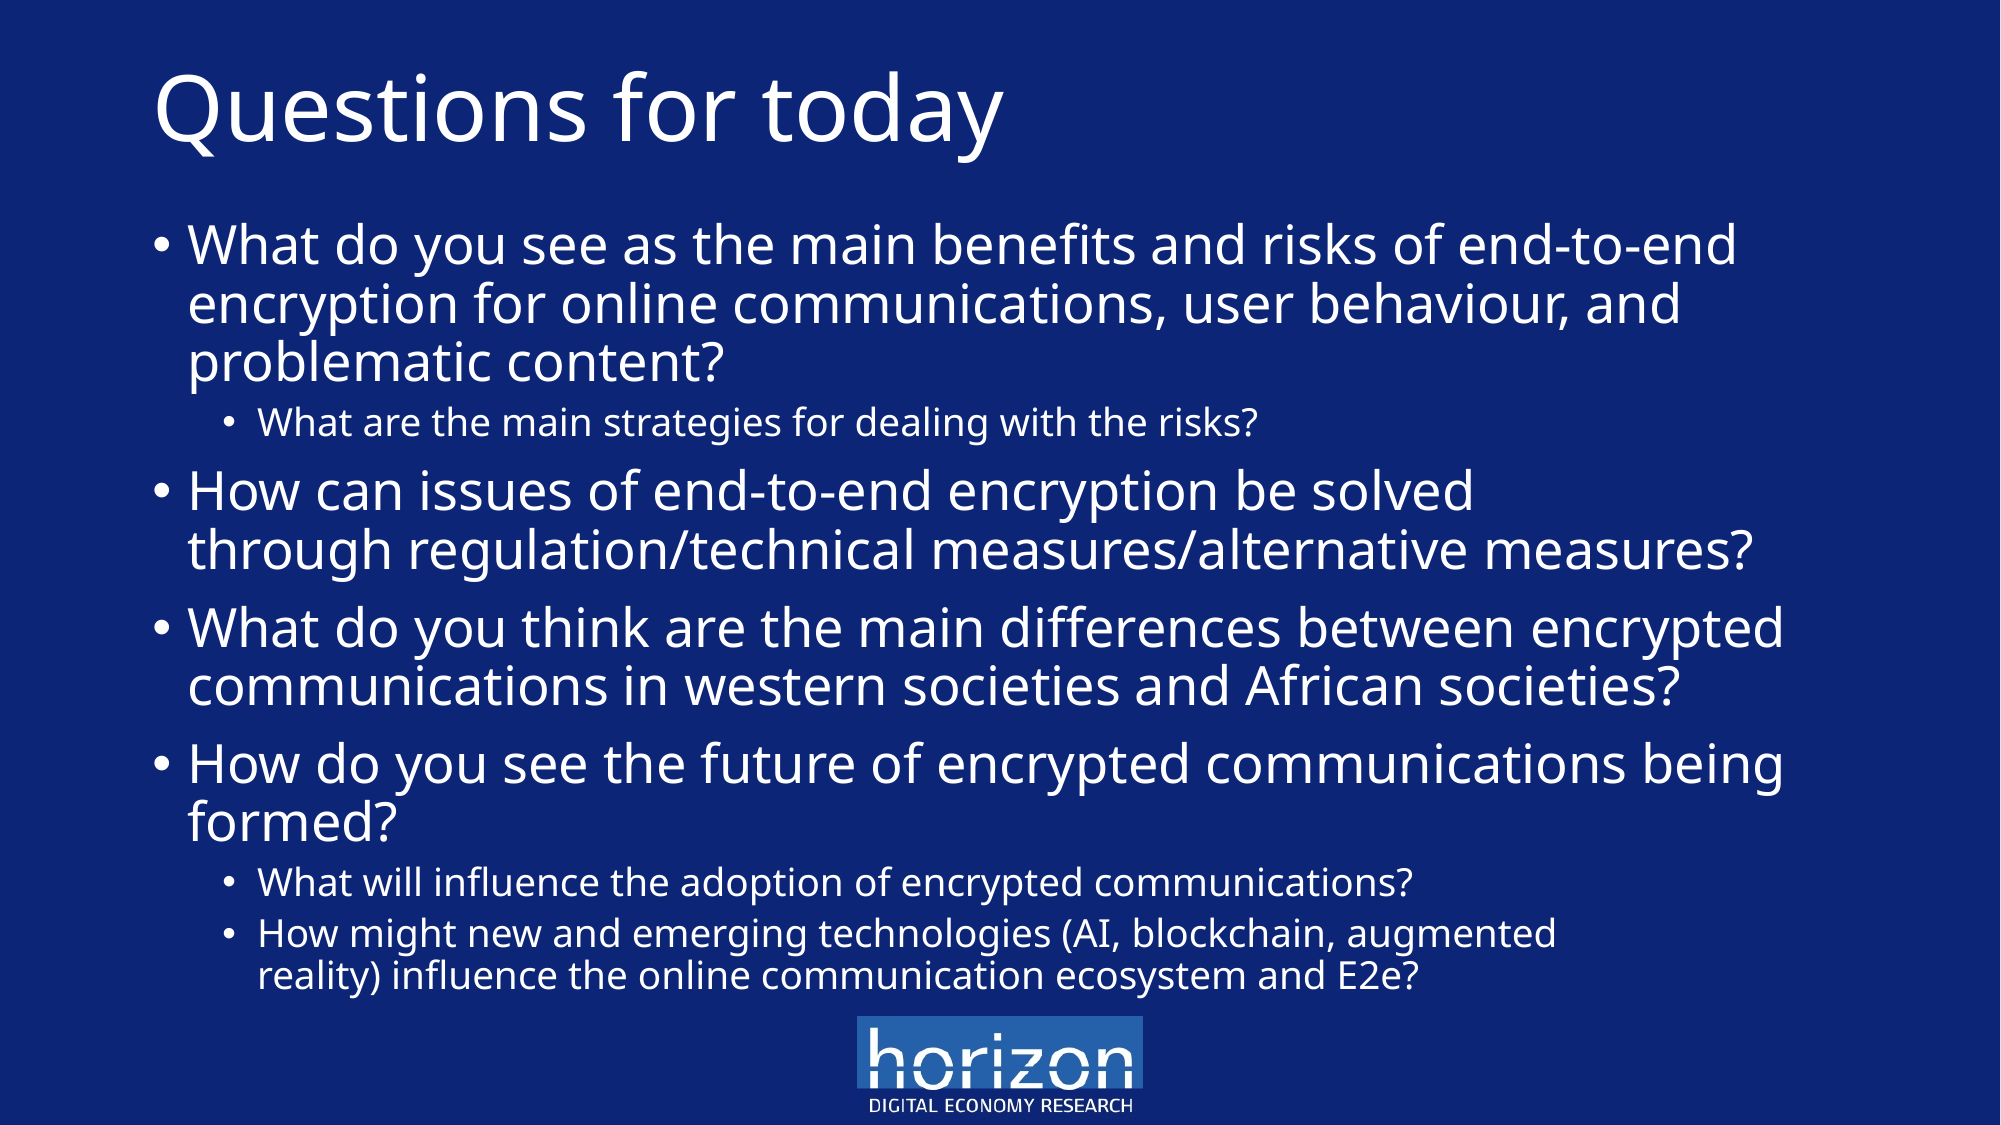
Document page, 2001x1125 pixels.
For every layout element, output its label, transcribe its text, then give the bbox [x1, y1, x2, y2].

text_box [1035, 240, 1886, 1034]
list What do you see as the main benefits and risks of end-to-end encryption for online communications, user behaviour, and problematic content? What are the main strategies for dealing with the risks? How can issues of end-to-end encryption be solved through regulation/technical measures/alternative measures? What do you think are the main differences between encrypted communications in western societies and African societies? How do you see the future of encrypted communications being formed? What will influence the adoption of encrypted communications? How might new and emerging technologies (AI, blockchain, augmented reality) influence the online communication ecosystem and E2e? [137, 203, 1836, 1014]
picture [857, 1016, 1143, 1122]
title Questions for today [137, 3, 1863, 221]
